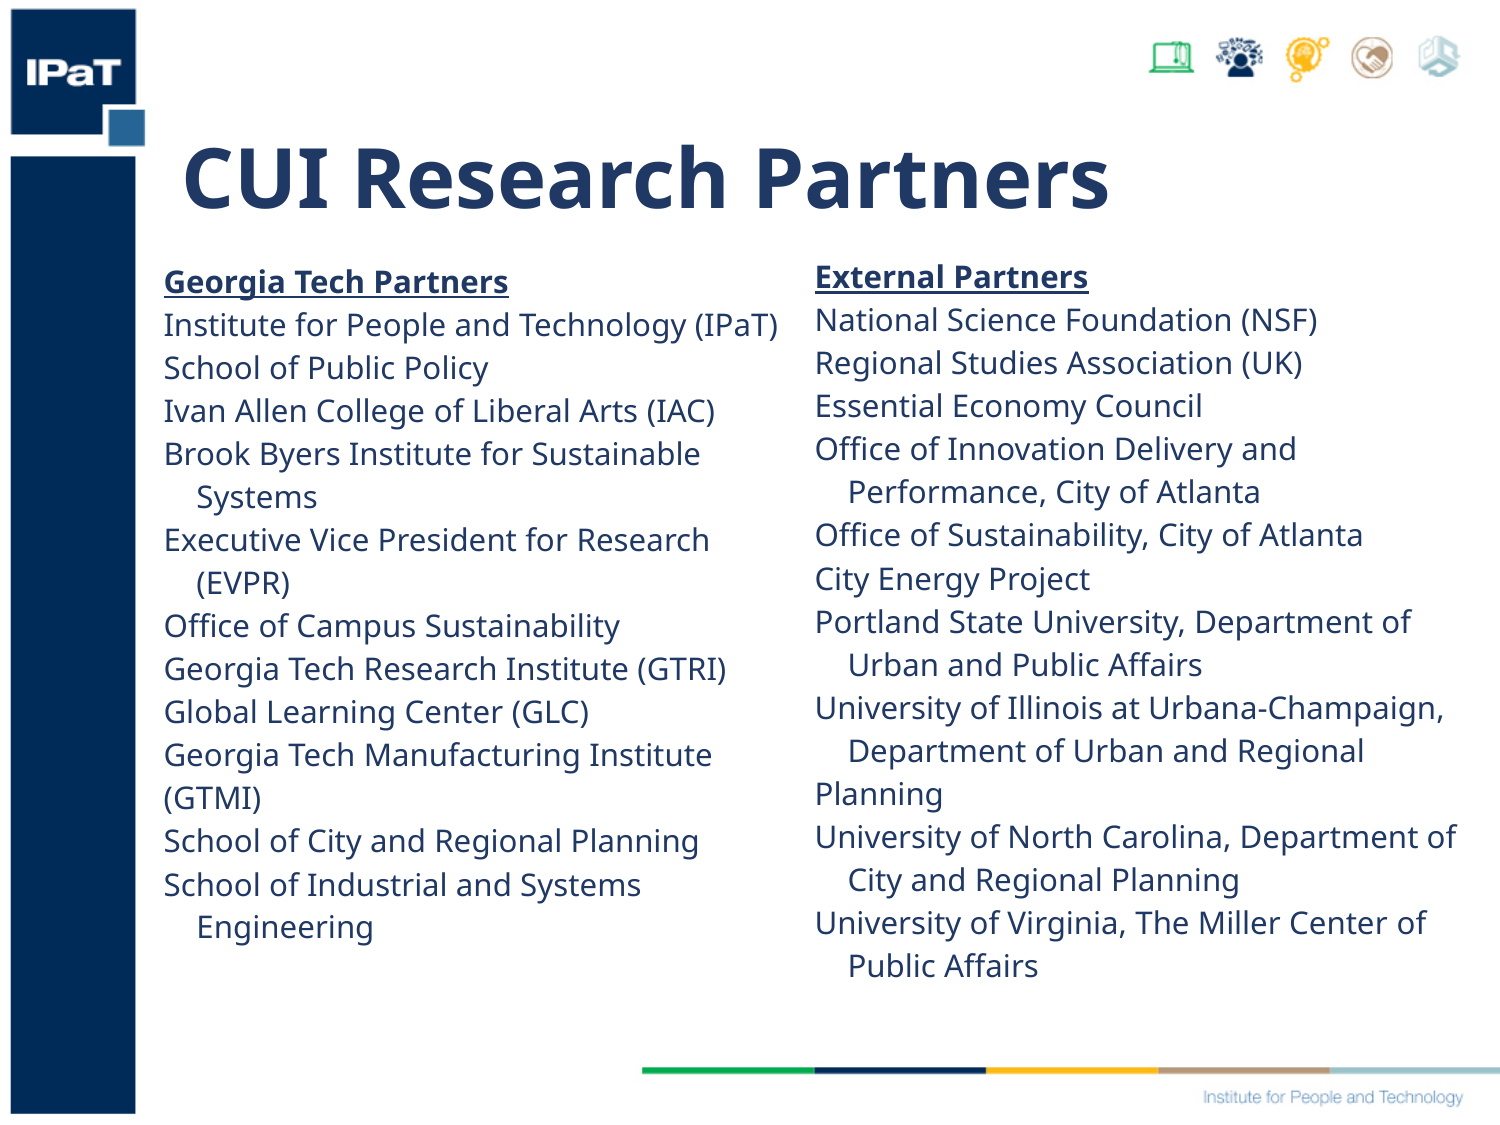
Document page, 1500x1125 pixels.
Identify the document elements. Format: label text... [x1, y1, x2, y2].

text_box CUI Research Partners [166, 161, 1138, 261]
picture [0, 0, 1500, 1125]
text_box External Partners National Science Foundation (NSF) Regional Studies Association (UK) Essential Economy Council Office of Innovation Delivery and Performance, City of Atlanta Office of Sustainability, City of Atlanta City Energy Project Portland State University, Department of Urban and Public Affairs University of Illinois at Urbana-Champaign, Department of Urban and Regional Planning University of North Carolina, Department of City and Regional Planning University of Virginia, The Miller Center of Public Affairs [799, 247, 1499, 951]
text_box Georgia Tech Partners Institute for People and Technology (IPaT) School of Public Policy Ivan Allen College of Liberal Arts (IAC) Brook Byers Institute for Sustainable Systems Executive Vice President for Research (EVPR) Office of Campus Sustainability Georgia Tech Research Institute (GTRI) Global Learning Center (GLC) Georgia Tech Manufacturing Institute (GTMI) School of City and Regional Planning School of Industrial and Systems Engineering [148, 286, 808, 1007]
